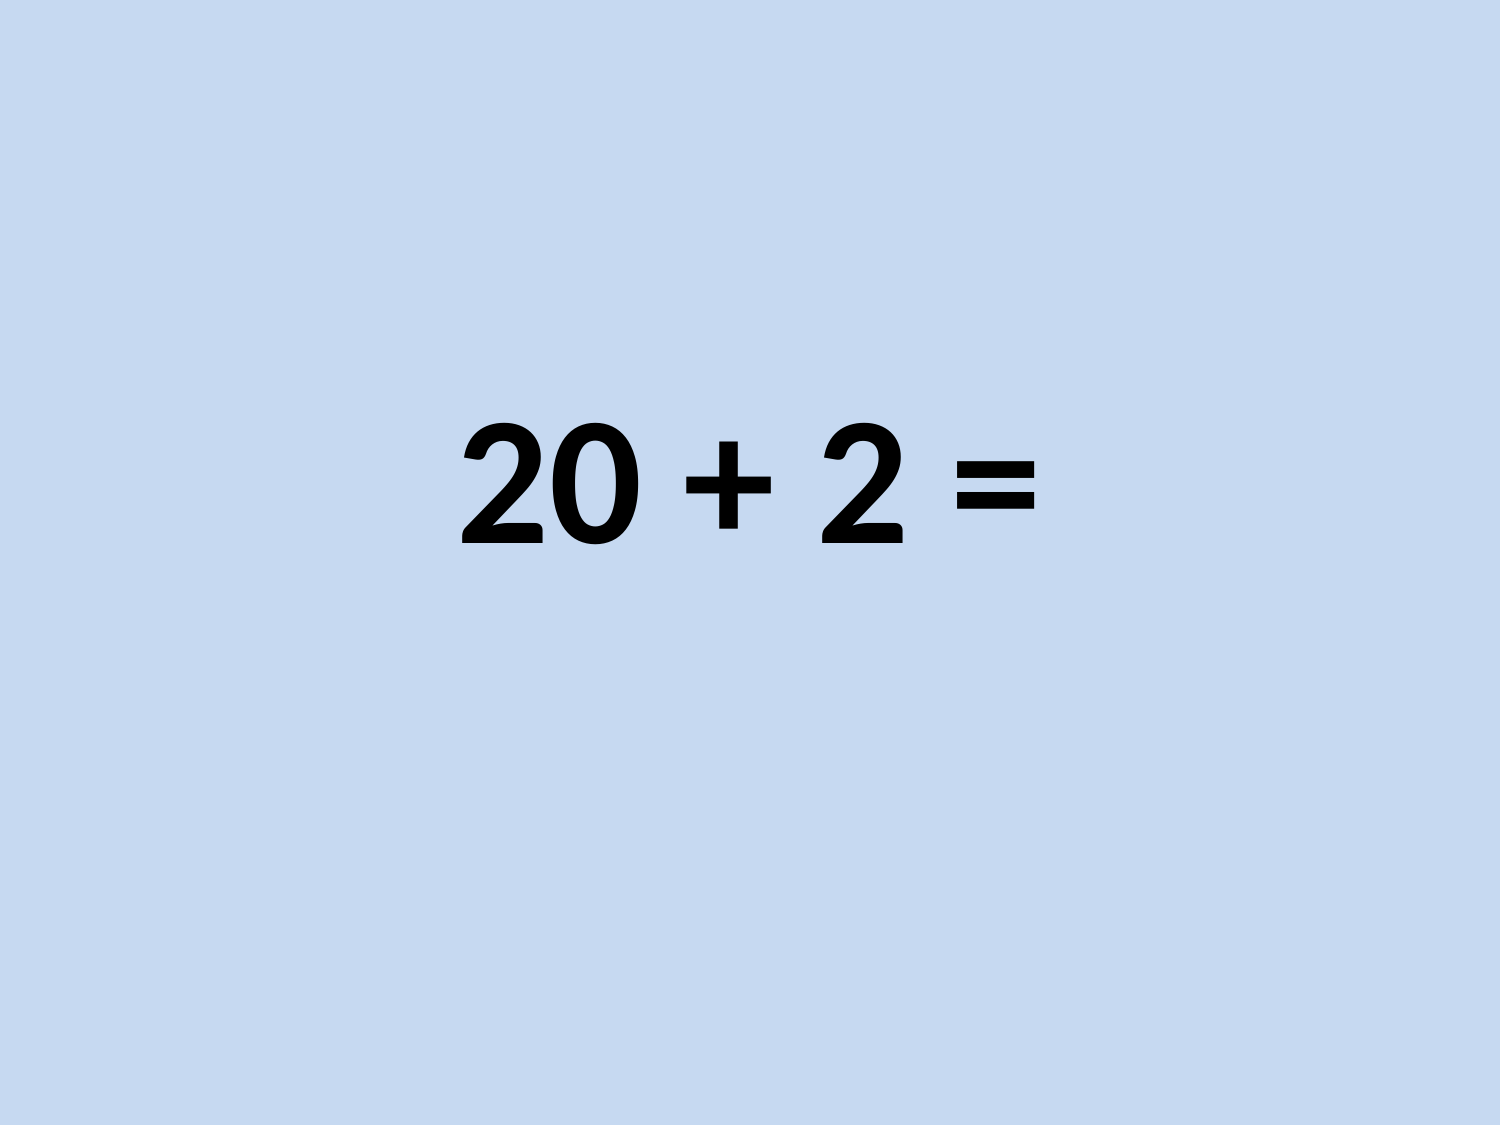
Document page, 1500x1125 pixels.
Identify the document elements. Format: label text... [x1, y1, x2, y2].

title 20 + 2 = [112, 349, 1388, 591]
